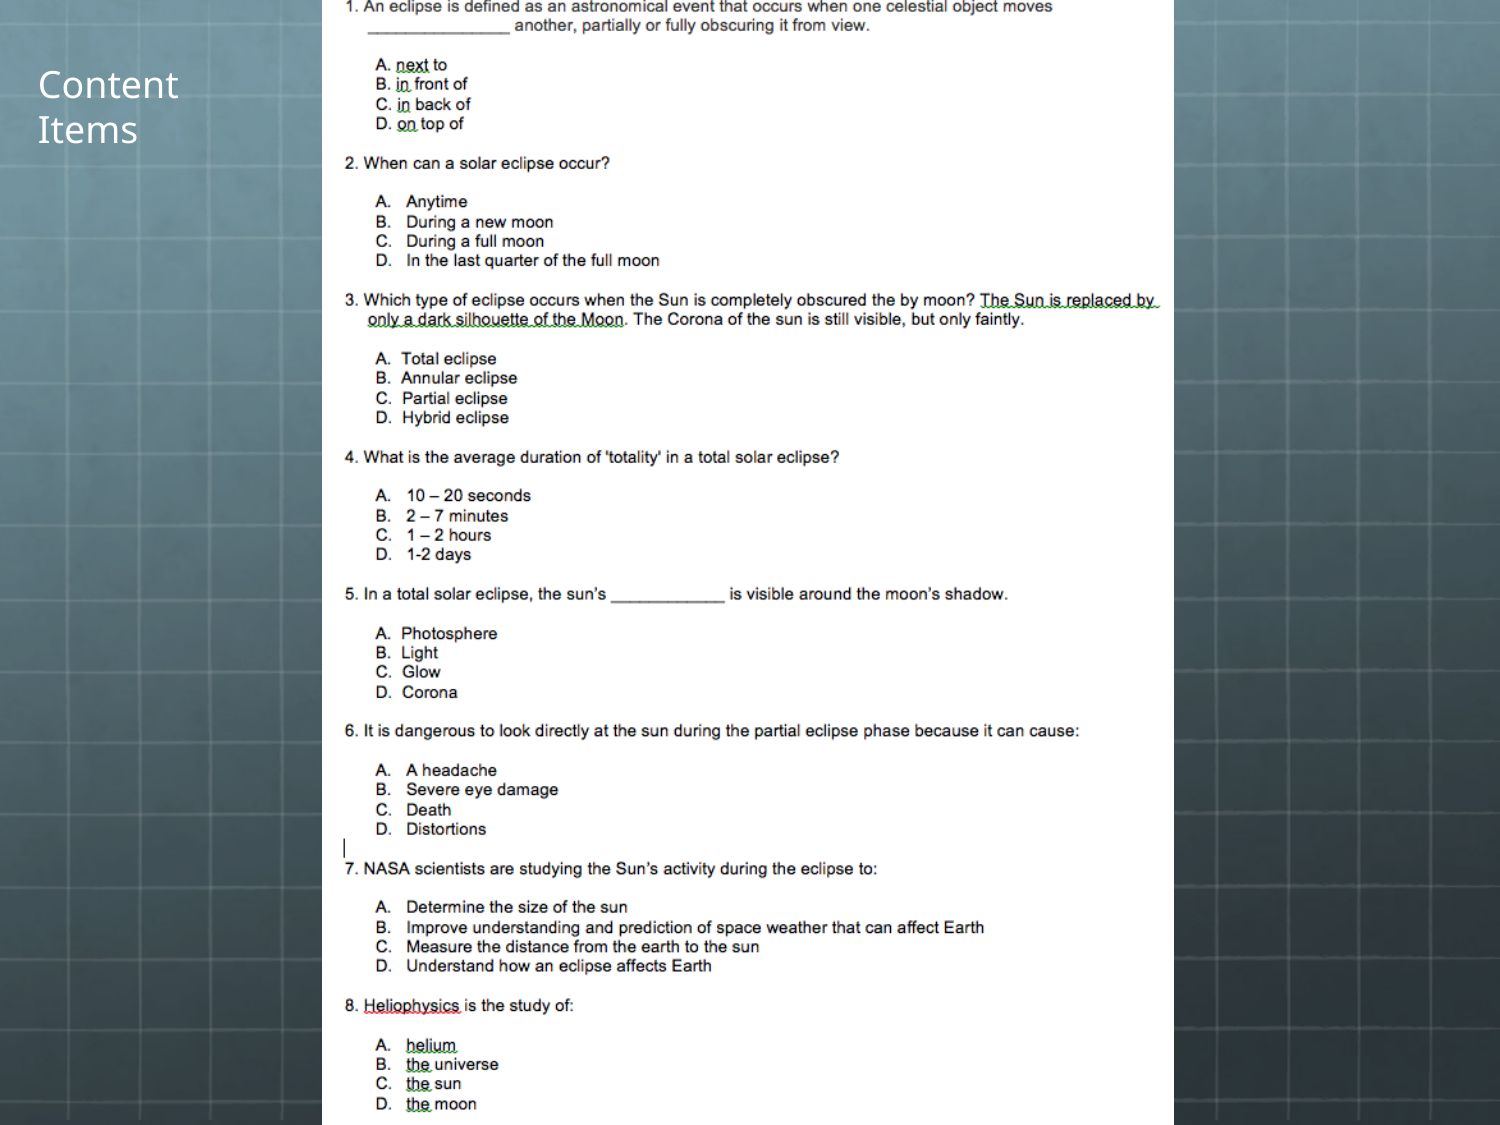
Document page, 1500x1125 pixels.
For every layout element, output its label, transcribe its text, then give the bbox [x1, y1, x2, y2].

picture [0, 0, 1500, 1125]
text_box Content Items [23, 53, 292, 159]
